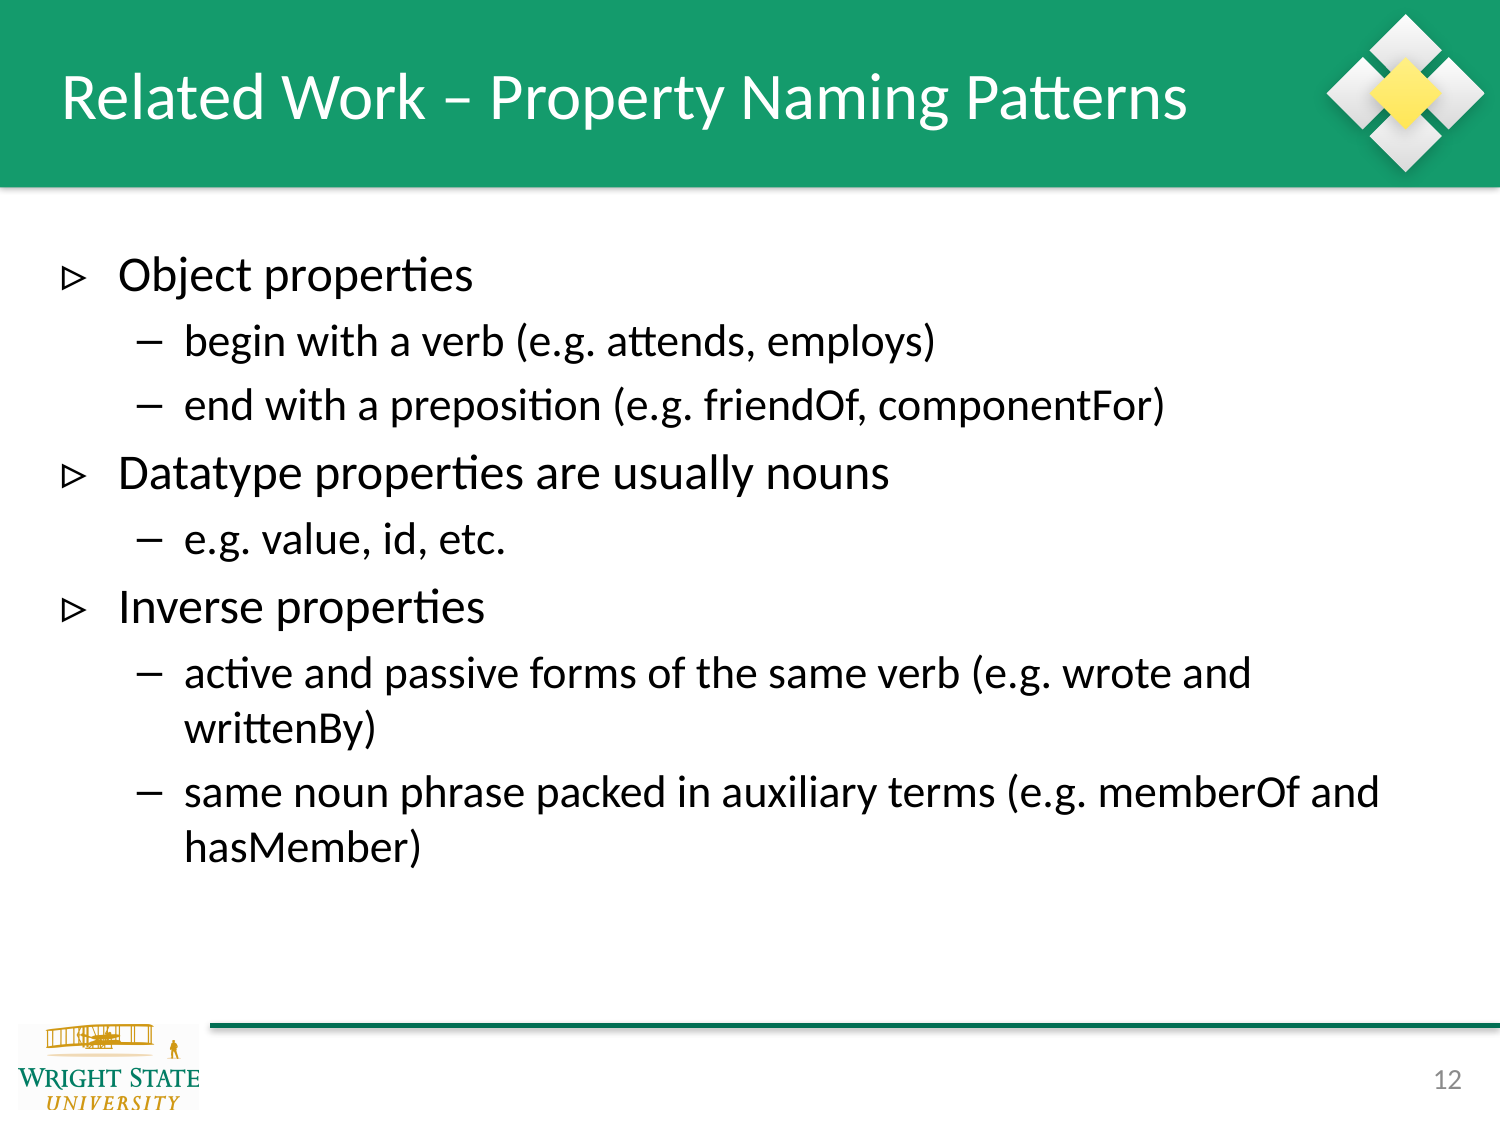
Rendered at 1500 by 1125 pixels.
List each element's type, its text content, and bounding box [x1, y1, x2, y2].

slide_number 12 [1383, 1048, 1478, 1108]
list Object properties begin with a verb (e.g. attends, employs) end with a preposition (e.g. friendOf, componentFor) Datatype properties are usually nouns e.g. value, id, etc. Inverse properties active and passive forms of the same verb (e.g. wrote and writtenBy) same noun phrase packed in auxiliary terms (e.g. memberOf and hasMember) [46, 234, 1449, 983]
title Related Work – Property Naming Patterns [46, 13, 1298, 173]
